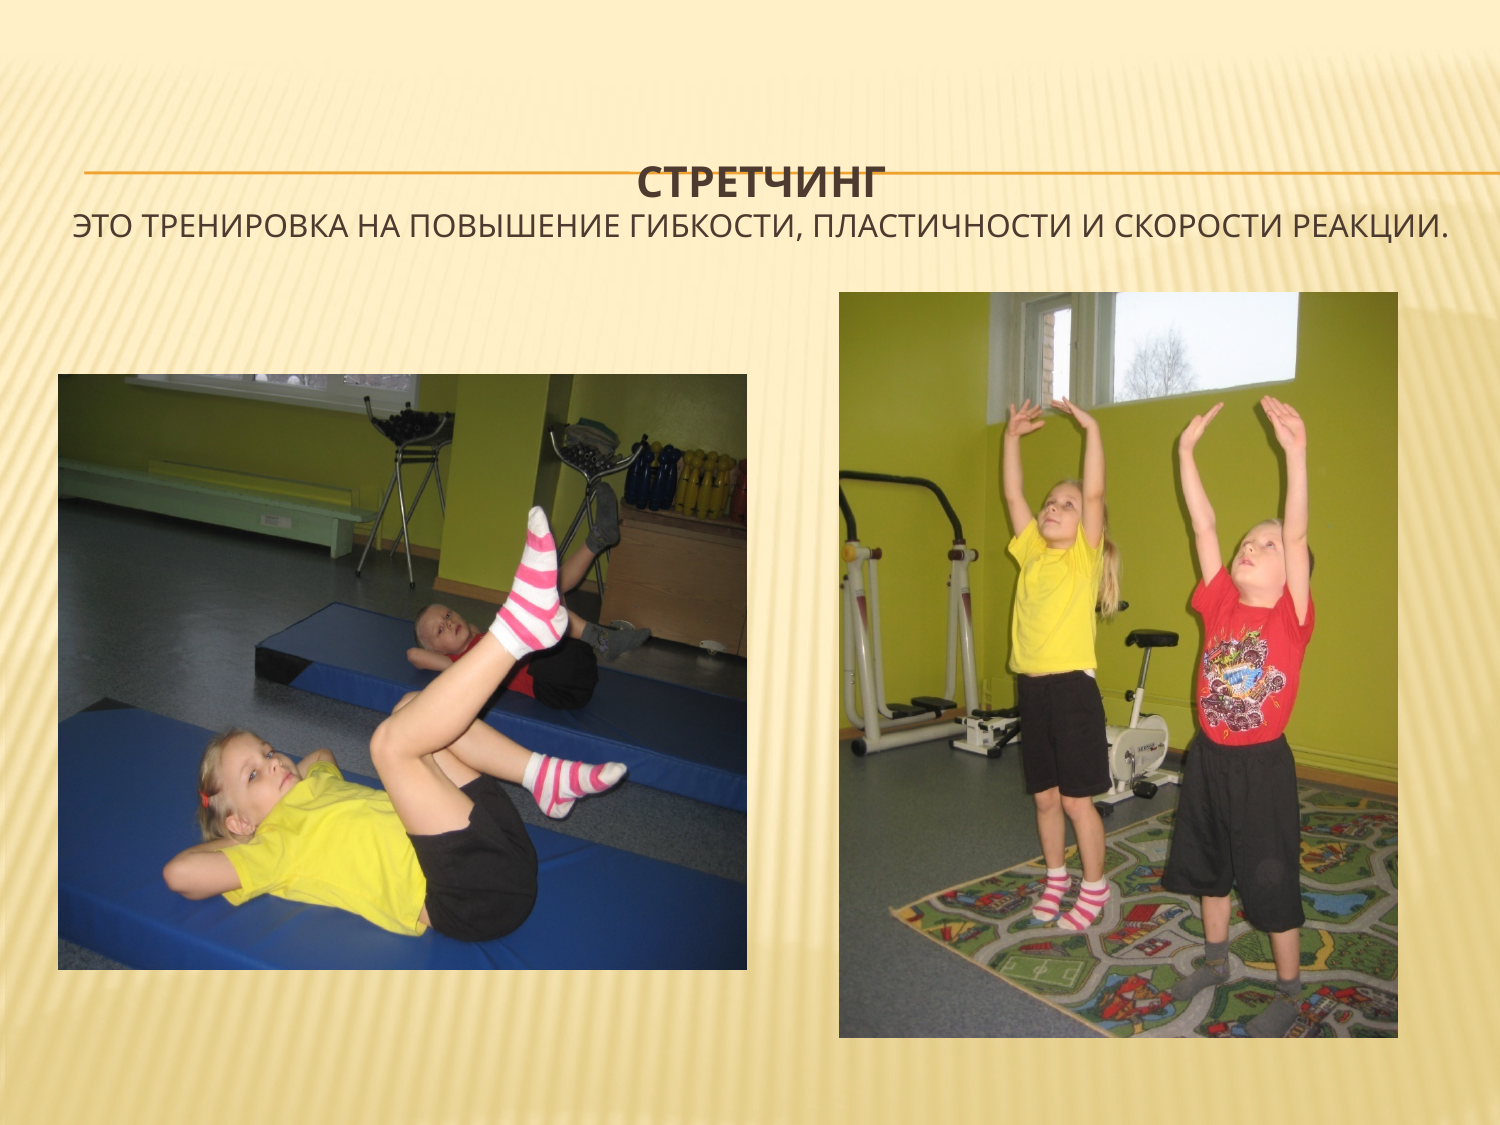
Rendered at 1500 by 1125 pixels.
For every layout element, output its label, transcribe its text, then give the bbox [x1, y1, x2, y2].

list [58, 374, 747, 971]
title Стретчинг это тренировка на повышение гибкости, пластичности и скорости реакции. [49, 140, 1475, 258]
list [839, 292, 1399, 1038]
